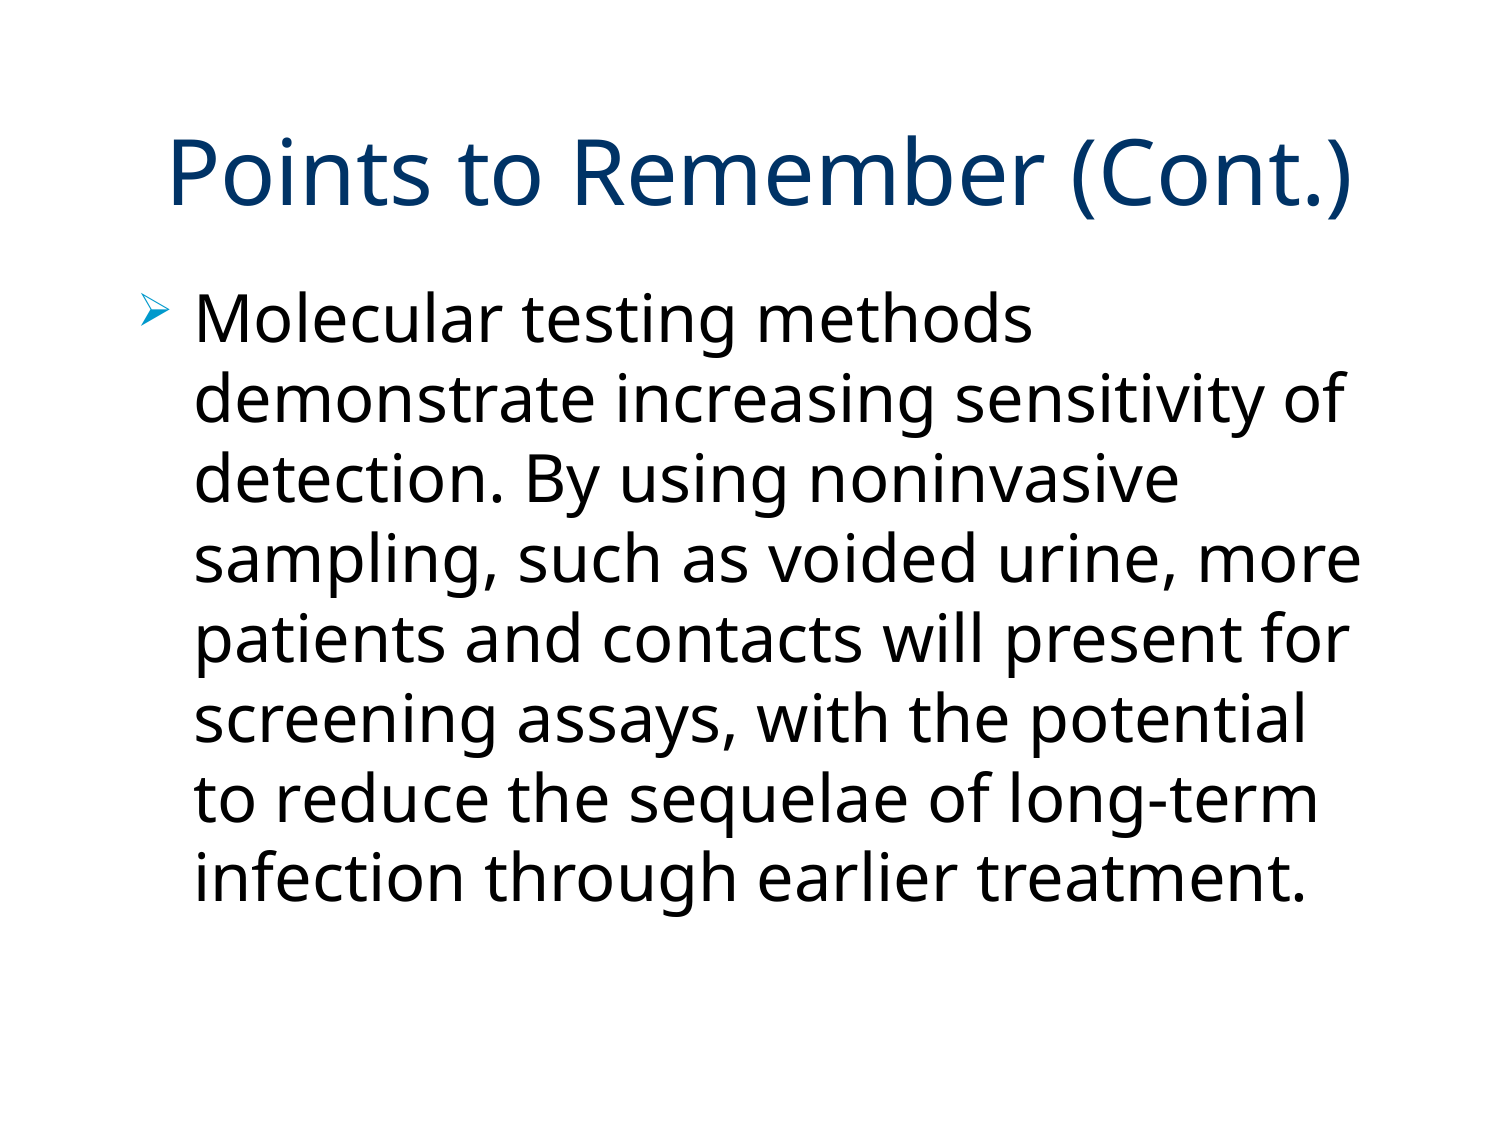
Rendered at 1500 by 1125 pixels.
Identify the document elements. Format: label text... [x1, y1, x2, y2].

title Points to Remember (Cont.) [122, 12, 1398, 267]
list Molecular testing methods demonstrate increasing sensitivity of detection. By using noninvasive sampling, such as voided urine, more patients and contacts will present for screening assays, with the potential to reduce the sequelae of long-term infection through earlier treatment. [122, 267, 1398, 1068]
